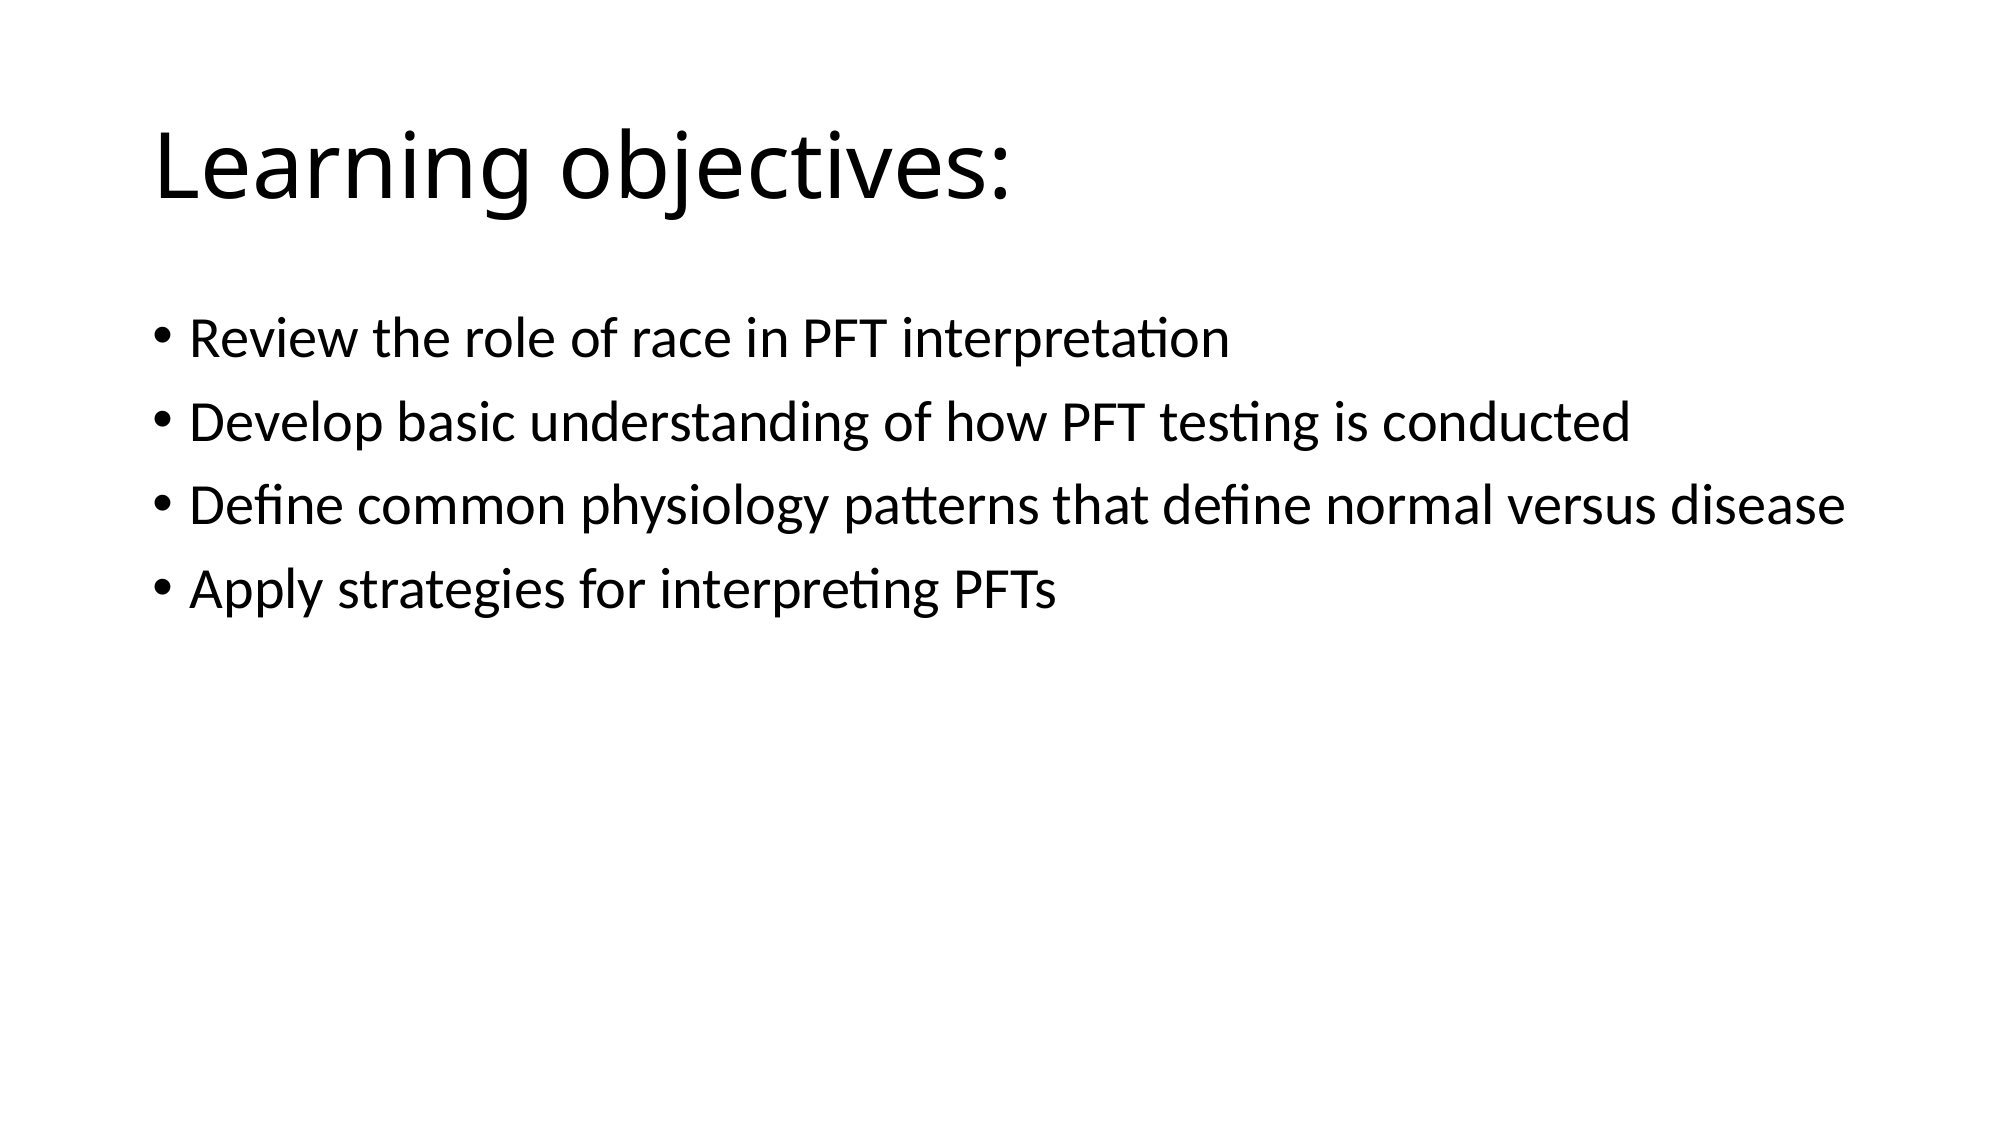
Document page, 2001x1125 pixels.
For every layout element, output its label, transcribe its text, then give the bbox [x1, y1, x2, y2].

list Review the role of race in PFT interpretation Develop basic understanding of how PFT testing is conducted Define common physiology patterns that define normal versus disease Apply strategies for interpreting PFTs [137, 299, 1863, 1014]
title Learning objectives: [137, 59, 1863, 278]
